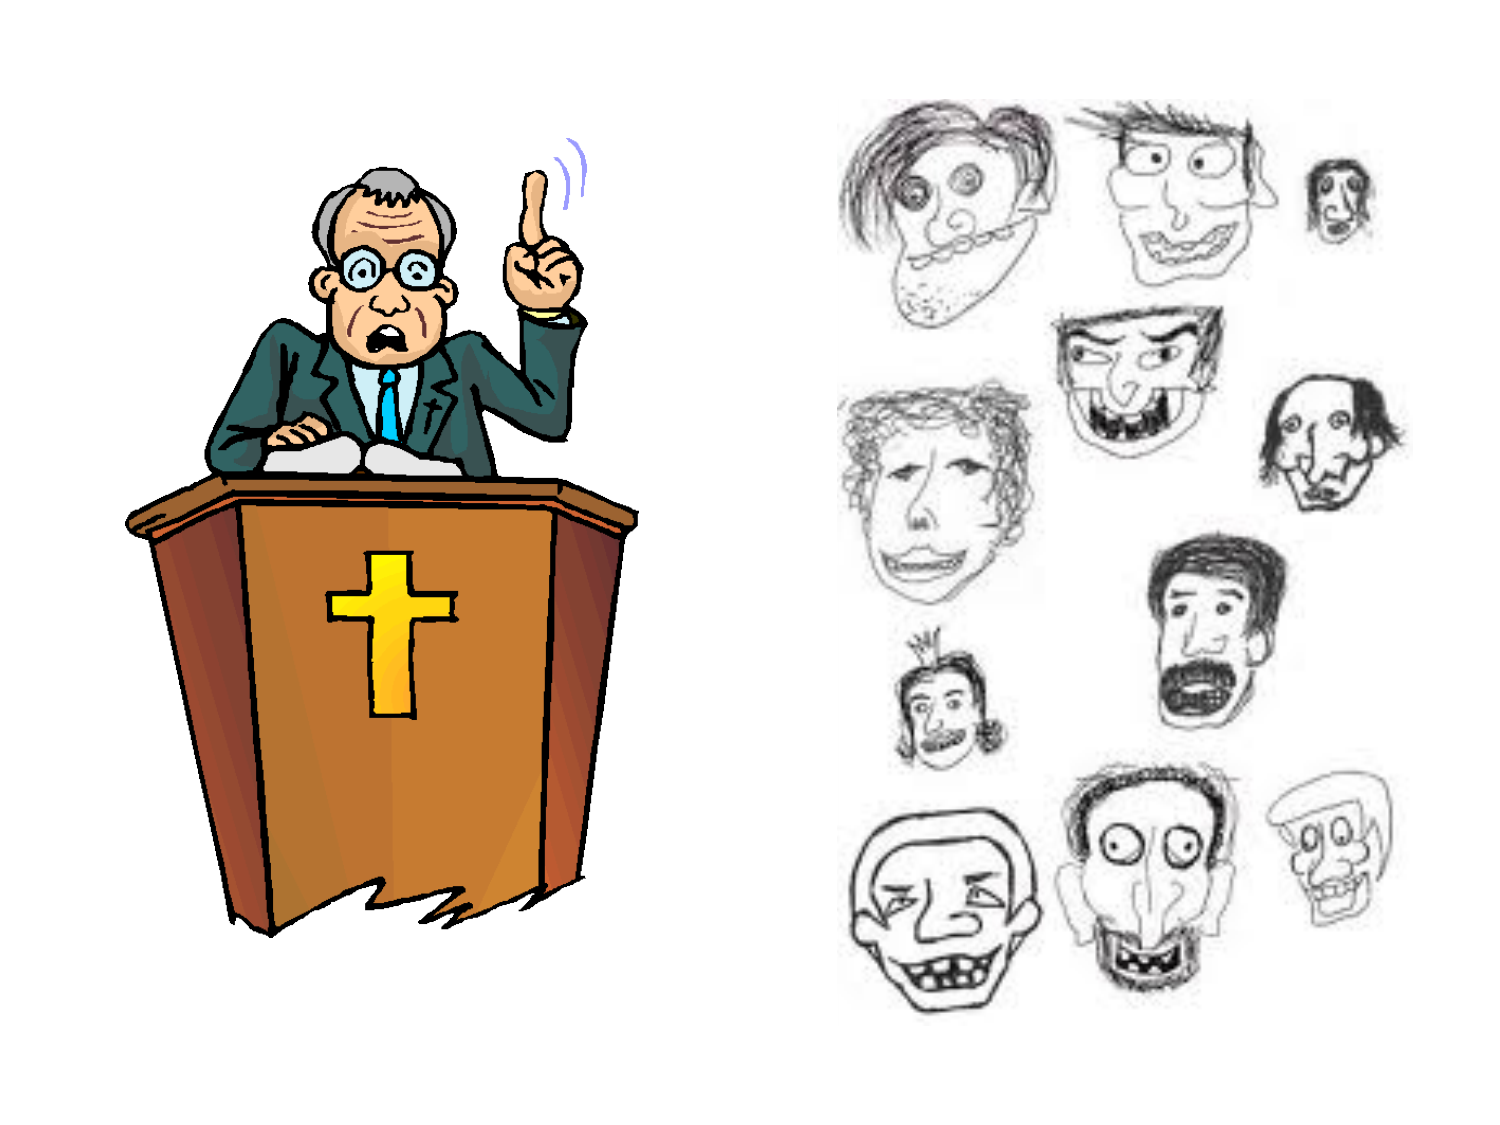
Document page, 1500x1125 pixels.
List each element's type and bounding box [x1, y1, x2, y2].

picture [124, 137, 639, 938]
picture [837, 99, 1413, 1026]
